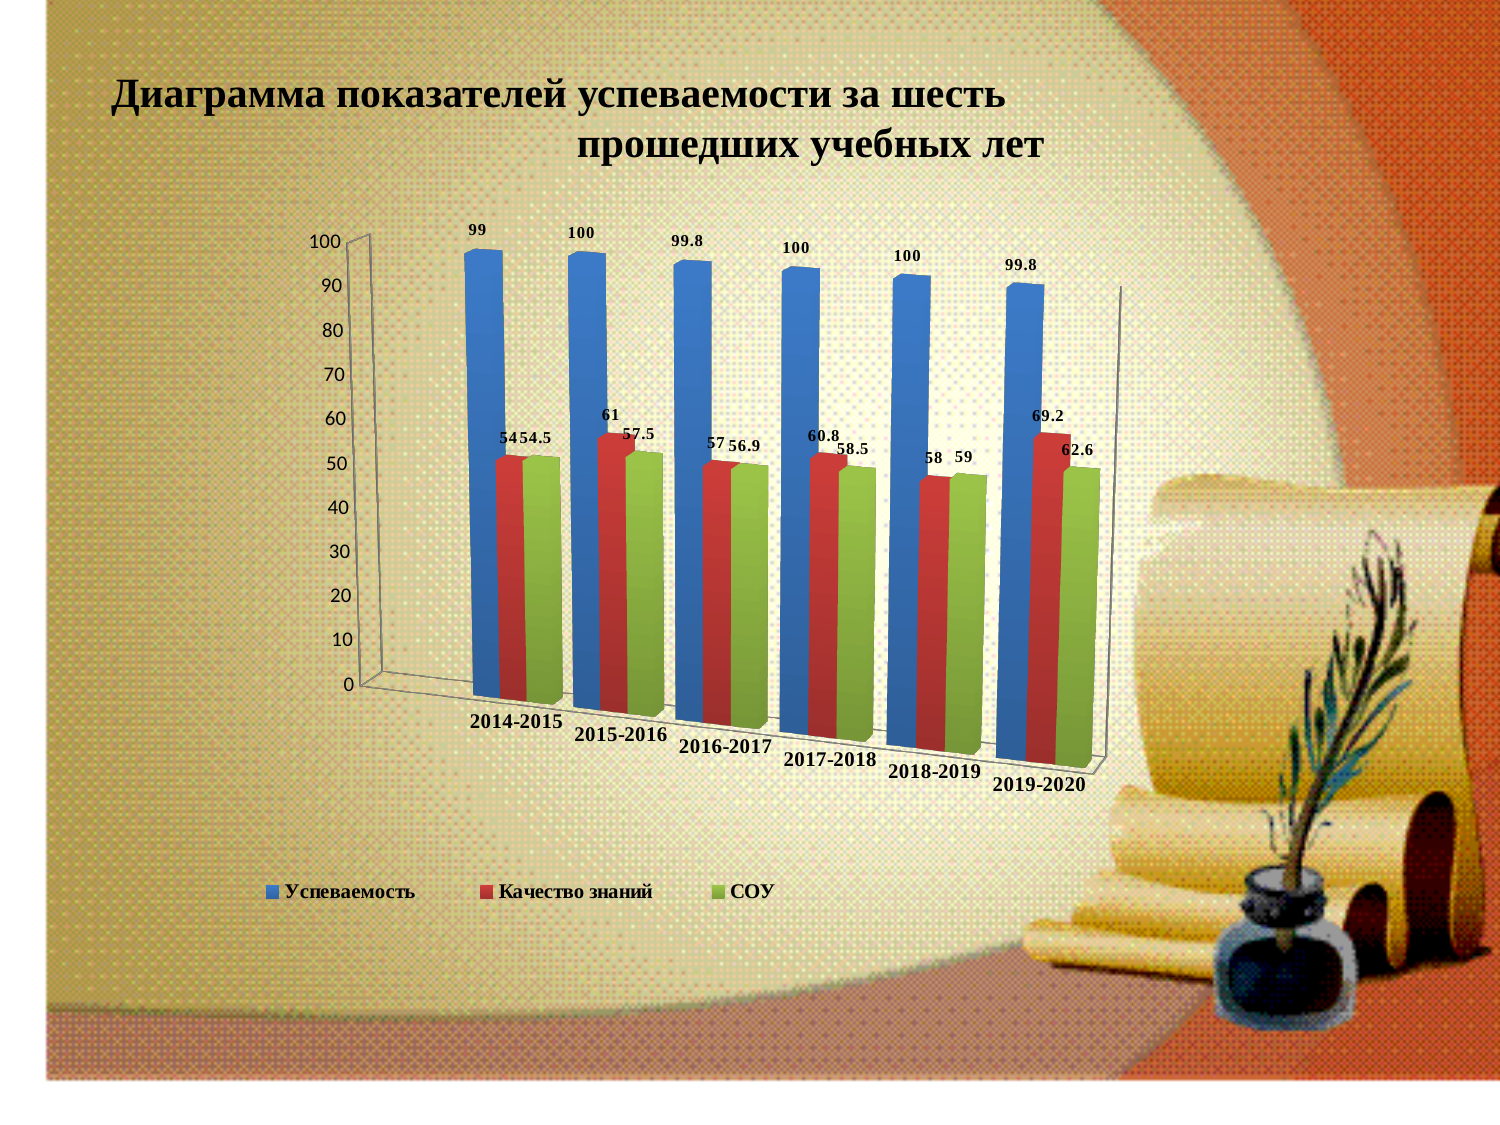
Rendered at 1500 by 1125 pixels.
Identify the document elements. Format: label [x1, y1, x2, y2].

picture [0, 0, 1500, 1125]
chart [93, 198, 1337, 926]
